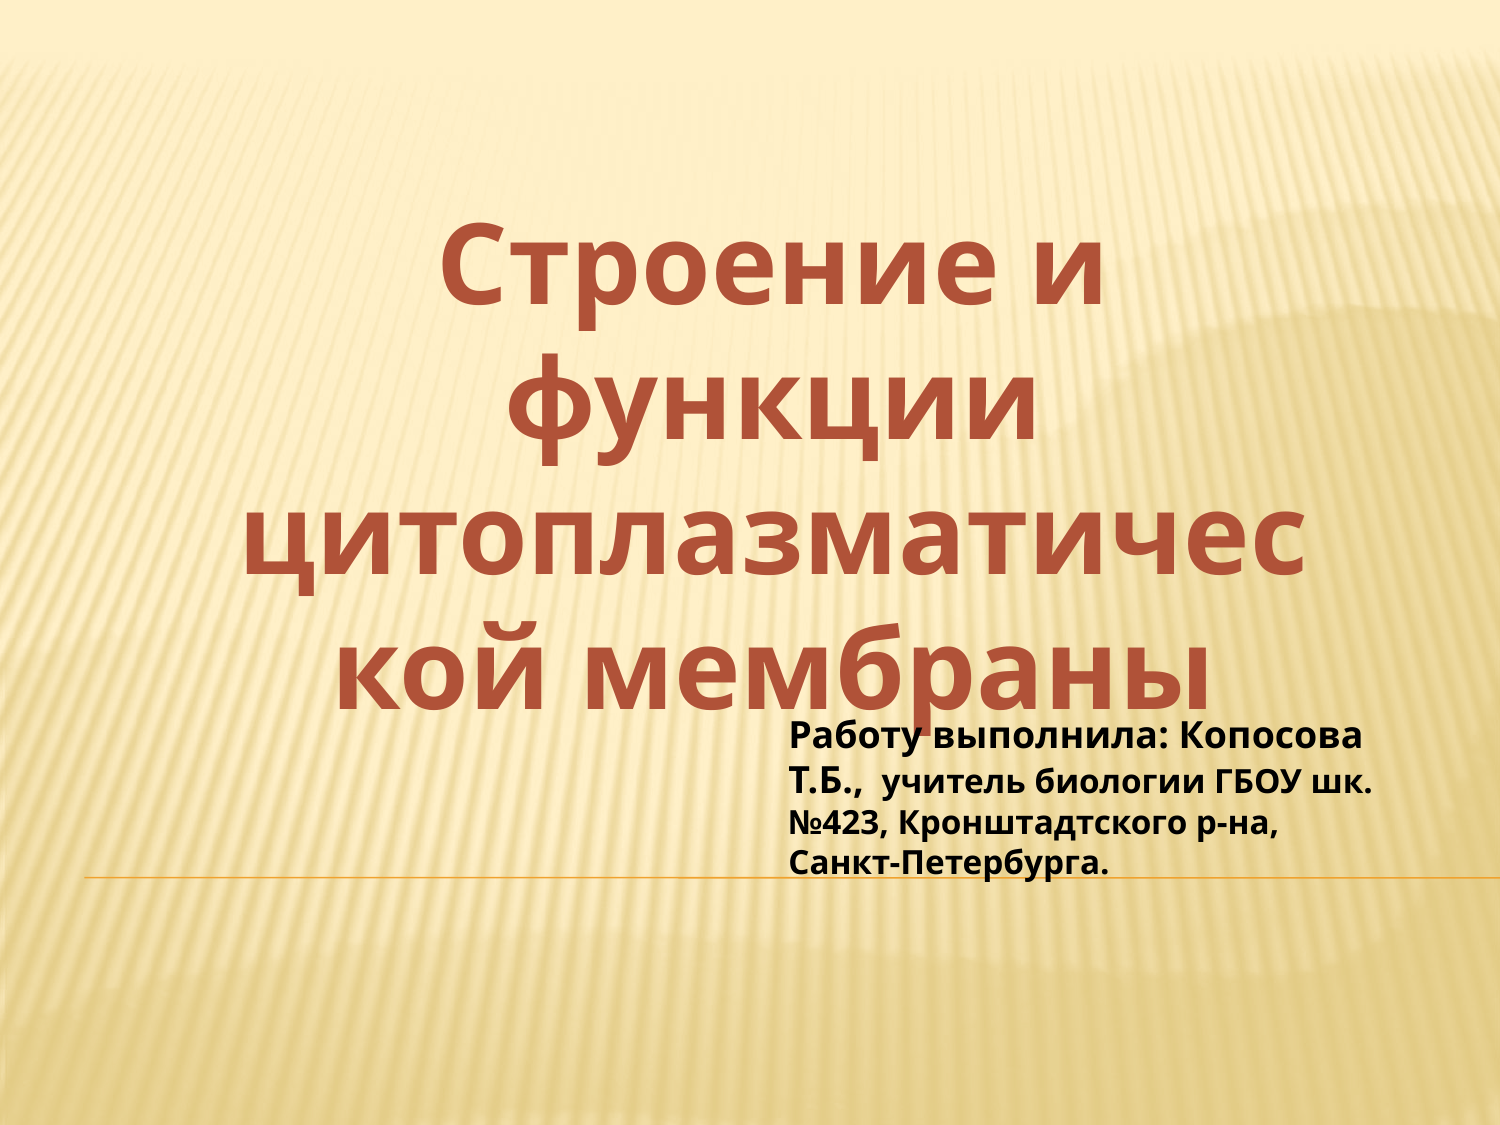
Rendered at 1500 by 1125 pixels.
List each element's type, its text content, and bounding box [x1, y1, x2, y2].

text_box Работу выполнила: Копосова Т.Б., учитель биологии ГБОУ шк.№423, Кронштадтского р-на, Санкт-Петербурга. [773, 704, 1412, 889]
text_box Строение и функции цитоплазматической мембраны [194, 184, 1353, 740]
